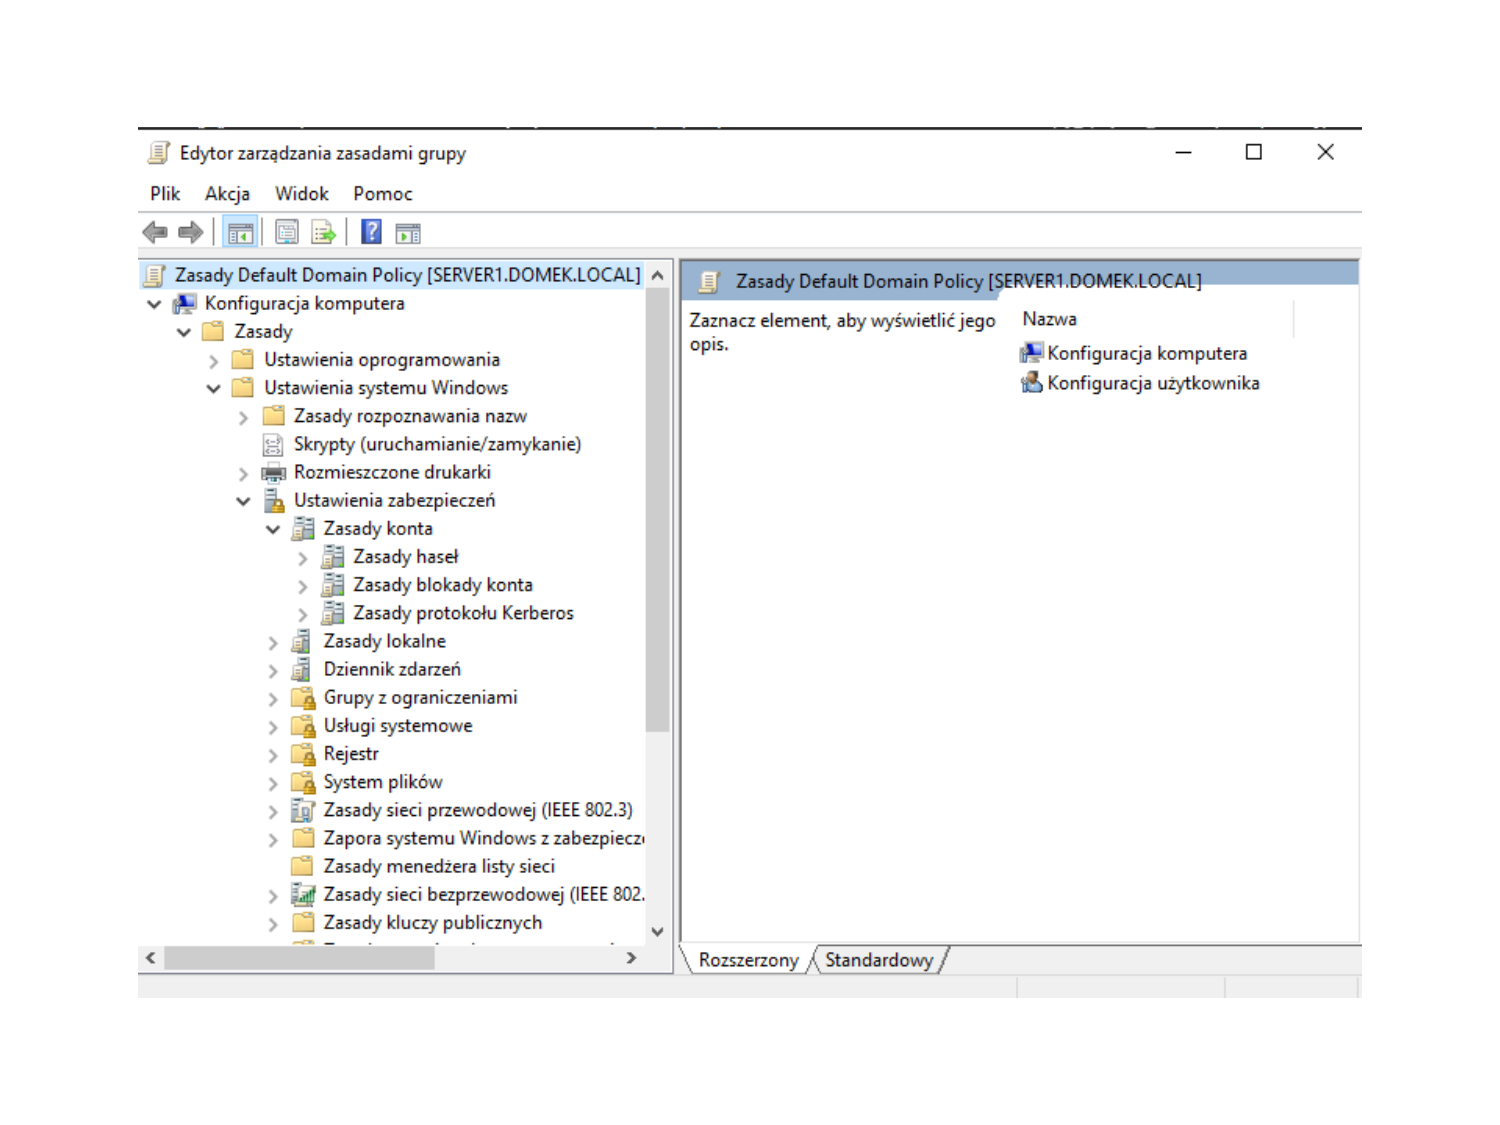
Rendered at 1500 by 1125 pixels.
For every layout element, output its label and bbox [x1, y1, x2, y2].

picture [138, 127, 1362, 998]
